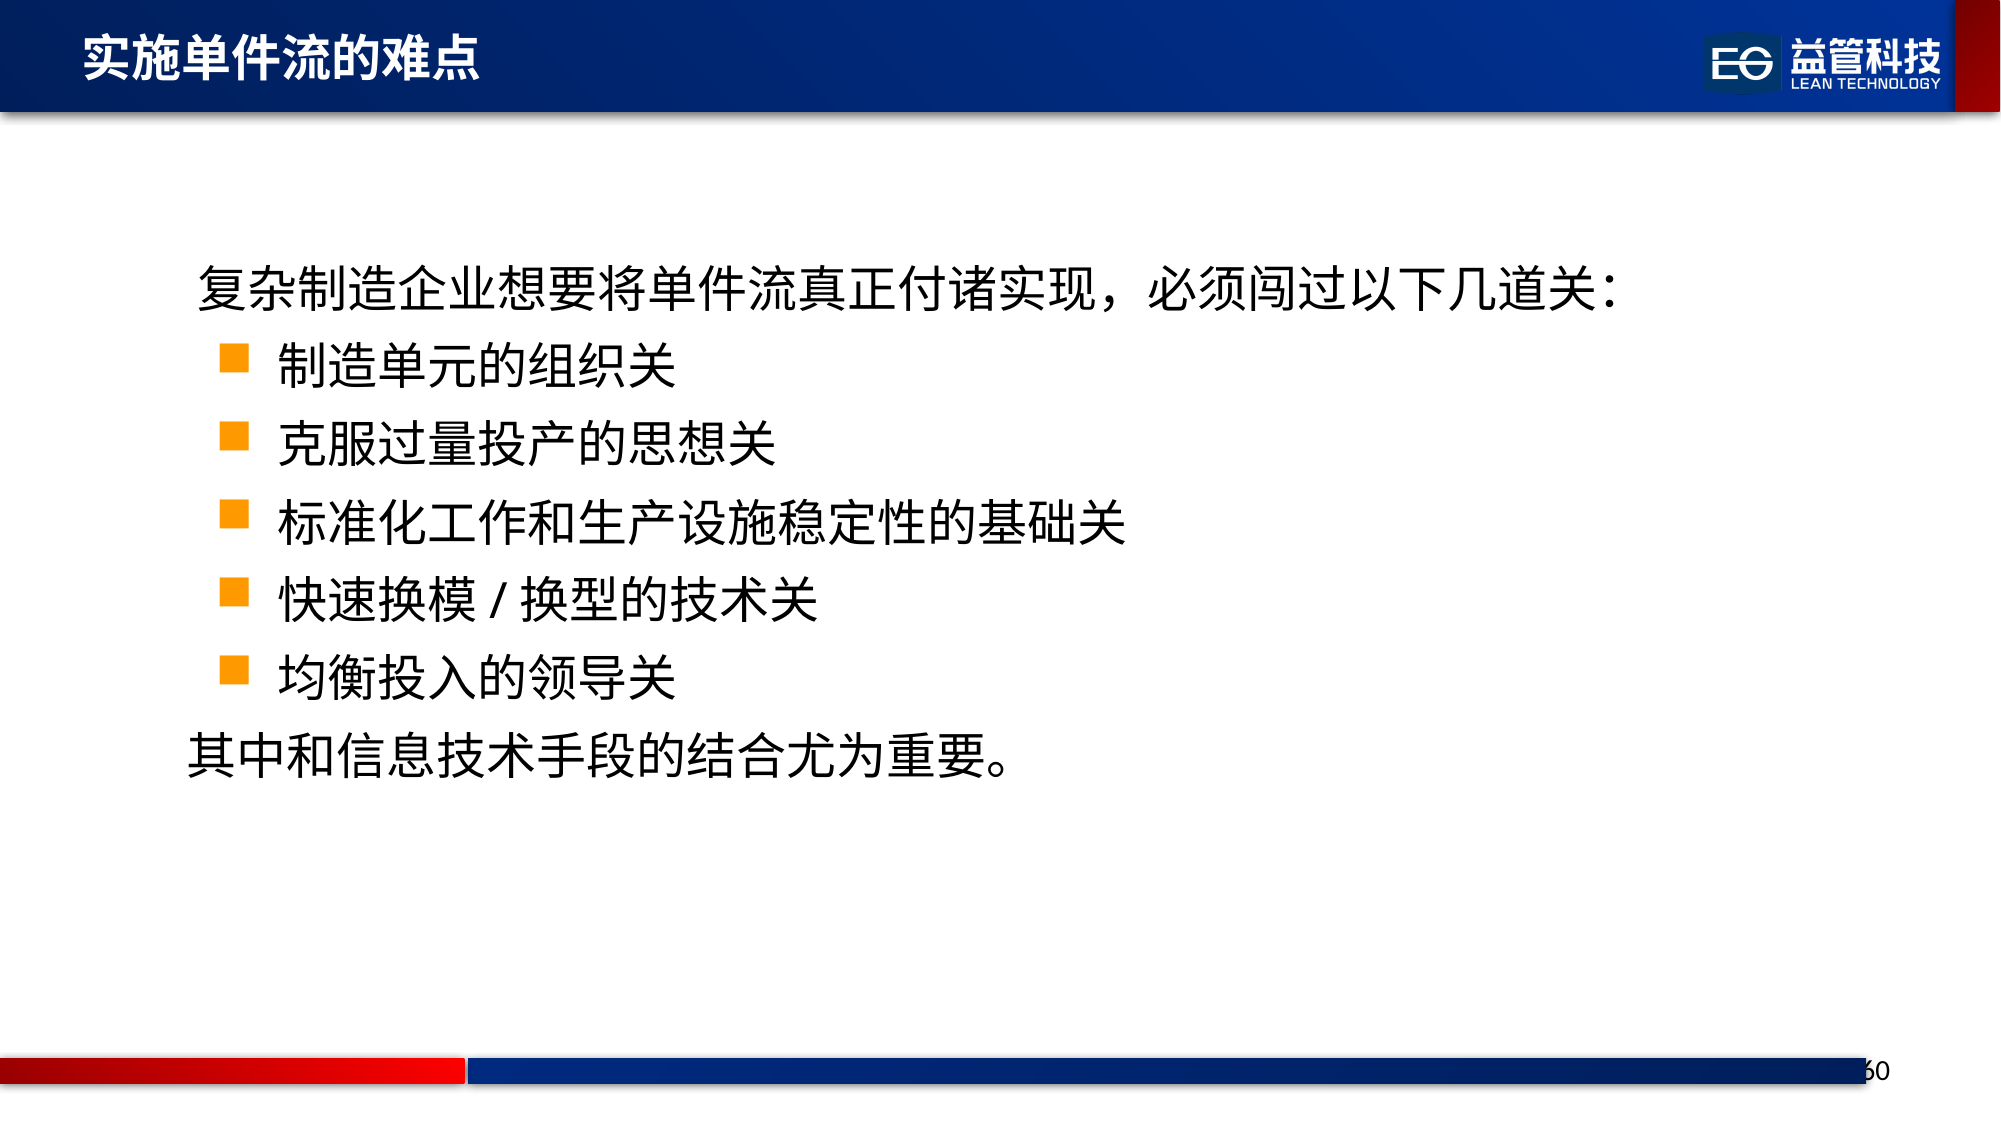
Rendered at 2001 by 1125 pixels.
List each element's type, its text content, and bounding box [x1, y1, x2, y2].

text_box 复杂制造企业想要将单件流真正付诸实现，必须闯过以下几道关： 制造单元的组织关 克服过量投产的思想关 标准化工作和生产设施稳定性的基础关 快速换模/换型的技术关 均衡投入的领导关 其中和信息技术手段的结合尤为重要。 [125, 231, 1780, 793]
picture [1697, 18, 1949, 112]
text_box 实施单件流的难点 [66, 18, 953, 94]
